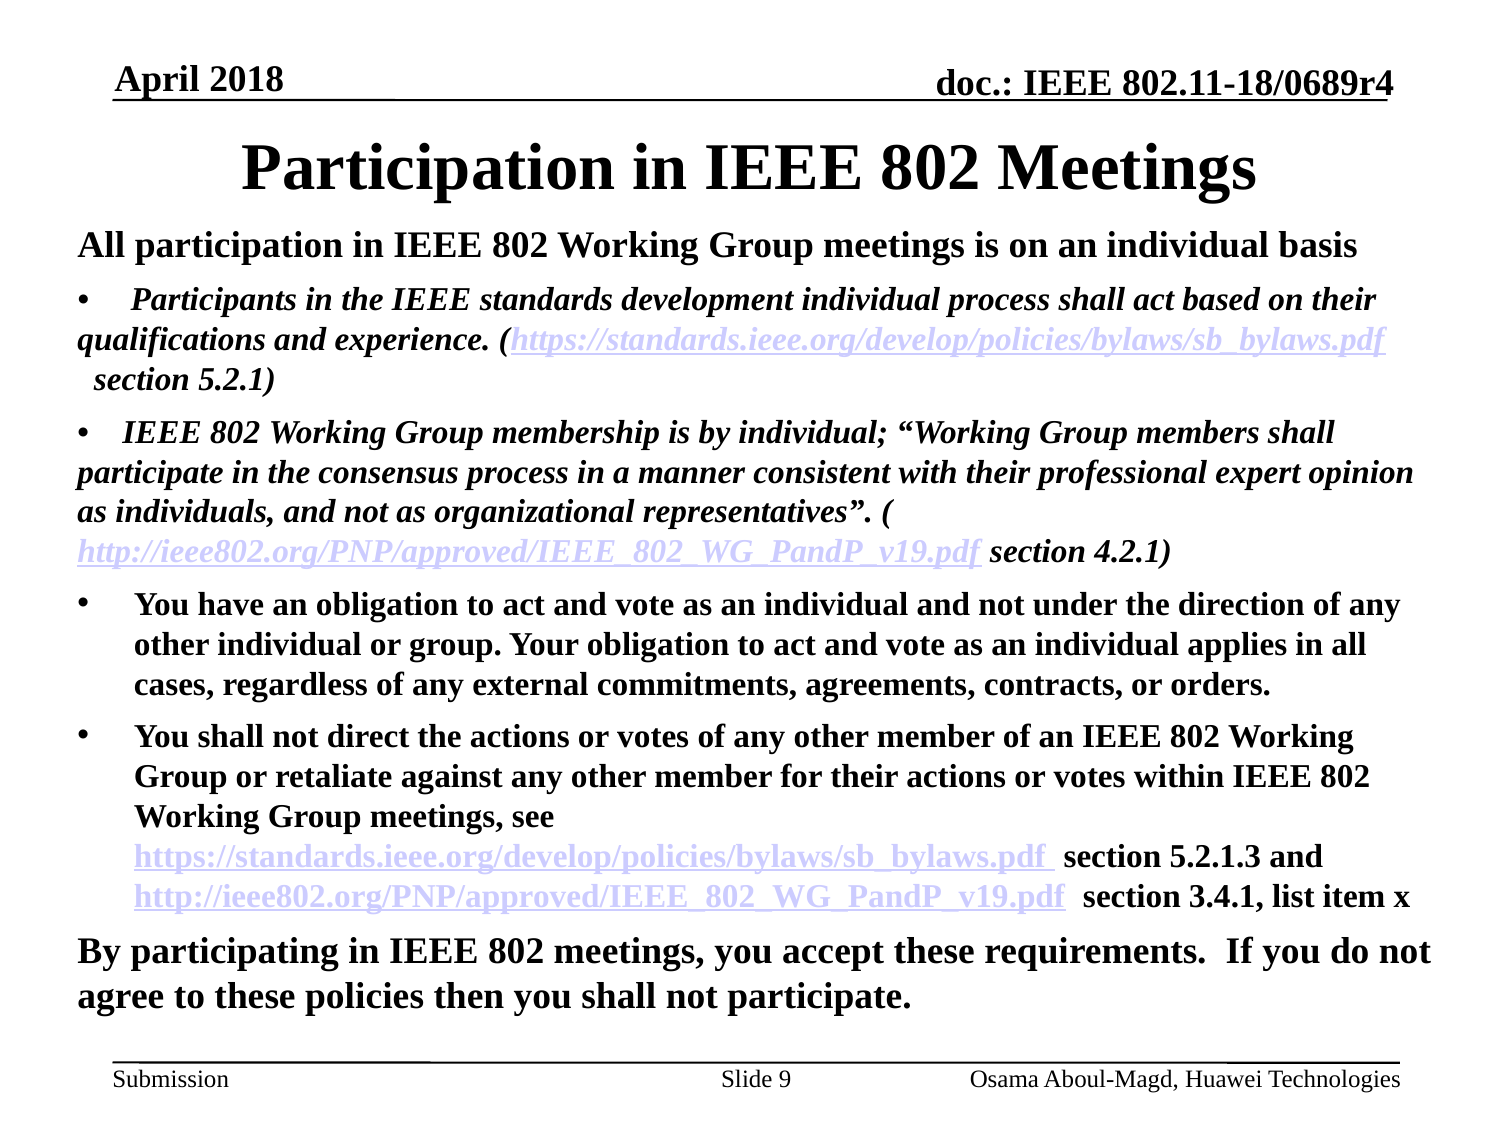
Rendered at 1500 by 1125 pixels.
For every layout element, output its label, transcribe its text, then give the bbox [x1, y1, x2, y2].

slide_number Slide 9 [712, 1061, 800, 1123]
footer Osama Aboul-Magd, Huawei Technologies [878, 1061, 1402, 1093]
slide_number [114, 54, 423, 100]
title Participation in IEEE 802 Meetings [112, 112, 1388, 212]
list All participation in IEEE 802 Working Group meetings is on an individual basis • Participants in the IEEE standards development individual process shall act based on their qualifications and experience. (https://standards.ieee.org/develop/policies/bylaws/sb_bylaws.pdf section 5.2.1) • IEEE 802 Working Group membership is by individual; “Working Group members shall participate in the consensus process in a manner consistent with their professional expert opinion as individuals, and not as organizational representatives”. (http://ieee802.org/PNP/approved/IEEE_802_WG_PandP_v19.pdf section 4.2.1) You have an obligation to act and vote as an individual and not under the direction of any other individual or group. Your obligation to act and vote as an individual applies in all cases, regardless of any external commitments, agreements, contracts, or orders. You shall not direct the actions or votes of any other member of an IEEE 802 Working Group or retaliate against any other member for their actions or votes within IEEE 802 Working Group meetings, see https://standards.ieee.org/develop/policies/bylaws/sb_bylaws.pdf section 5.2.1.3 and http://ieee802.org/PNP/approved/IEEE_802_WG_PandP_v19.pdf section 3.4.1, list item x By participating in IEEE 802 meetings, you accept these requirements. If you do not agree to these policies then you shall not participate. [62, 212, 1451, 888]
